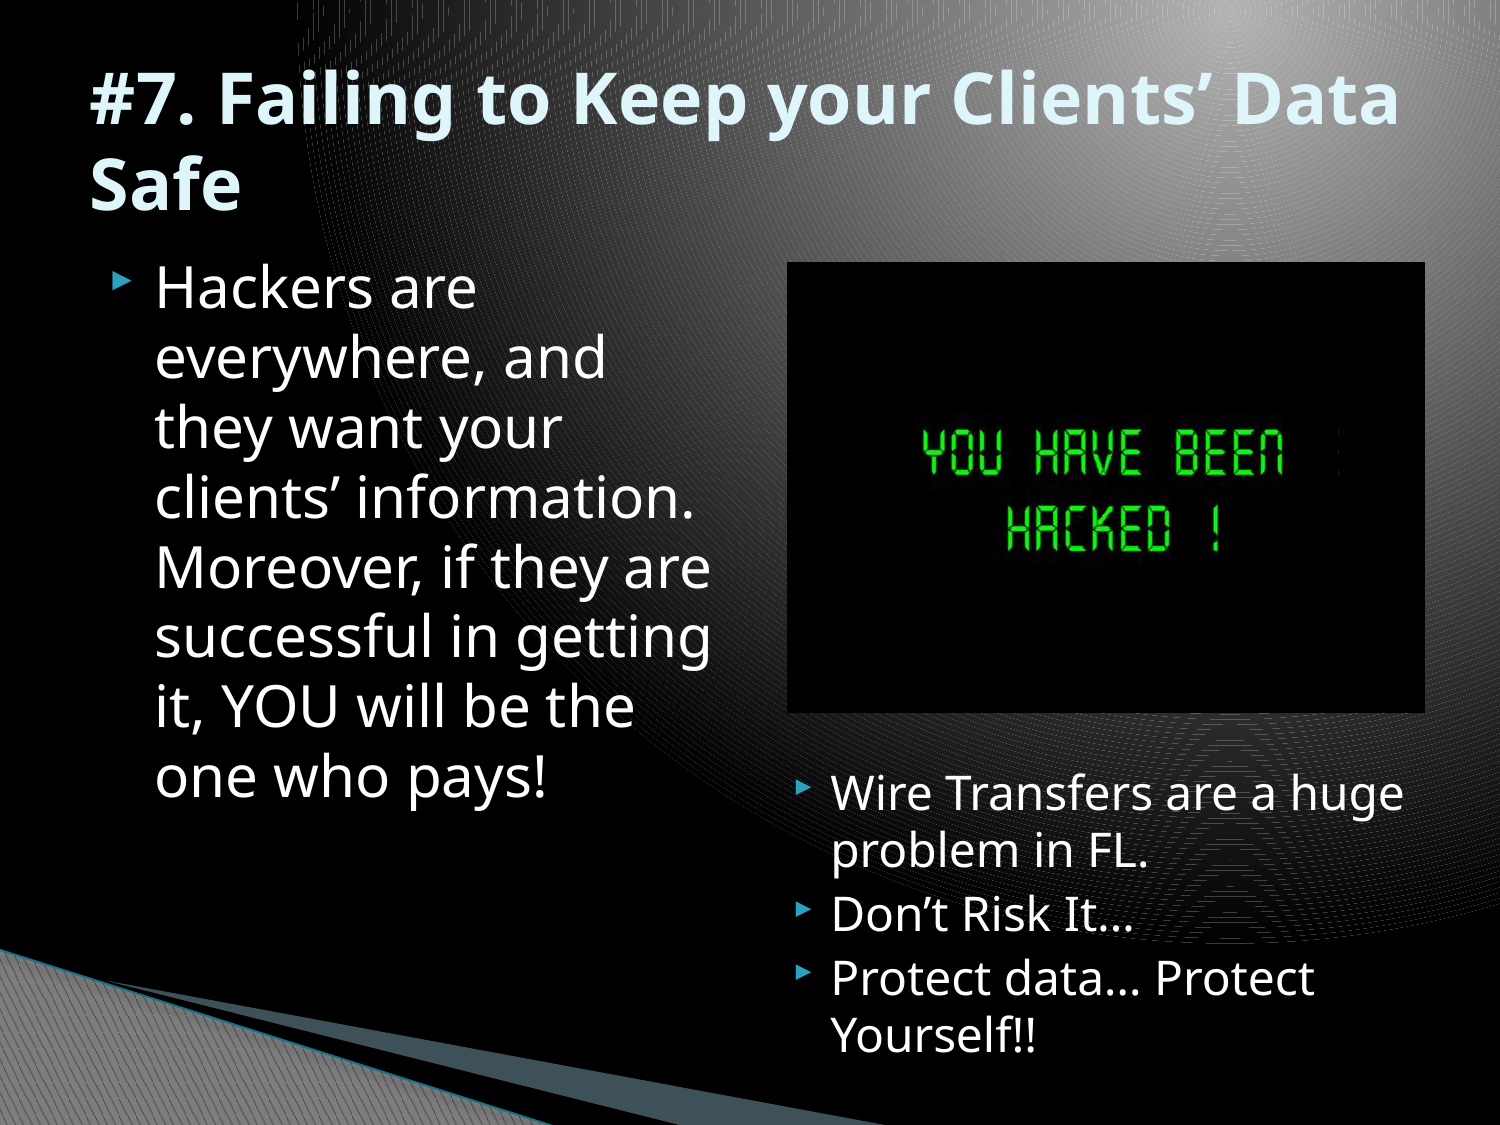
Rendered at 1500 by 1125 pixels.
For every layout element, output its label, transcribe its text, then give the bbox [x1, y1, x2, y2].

title #7. Failing to Keep your Clients’ Data Safe [75, 45, 1425, 233]
picture [0, 952, 543, 1125]
list Wire Transfers are a huge problem in FL. Don’t Risk It… Protect data… Protect Yourself!! [762, 243, 1425, 1075]
picture [787, 262, 1426, 713]
list Hackers are everywhere, and they want your clients’ information. Moreover, if they are successful in getting it, YOU will be the one who pays! [75, 243, 738, 986]
